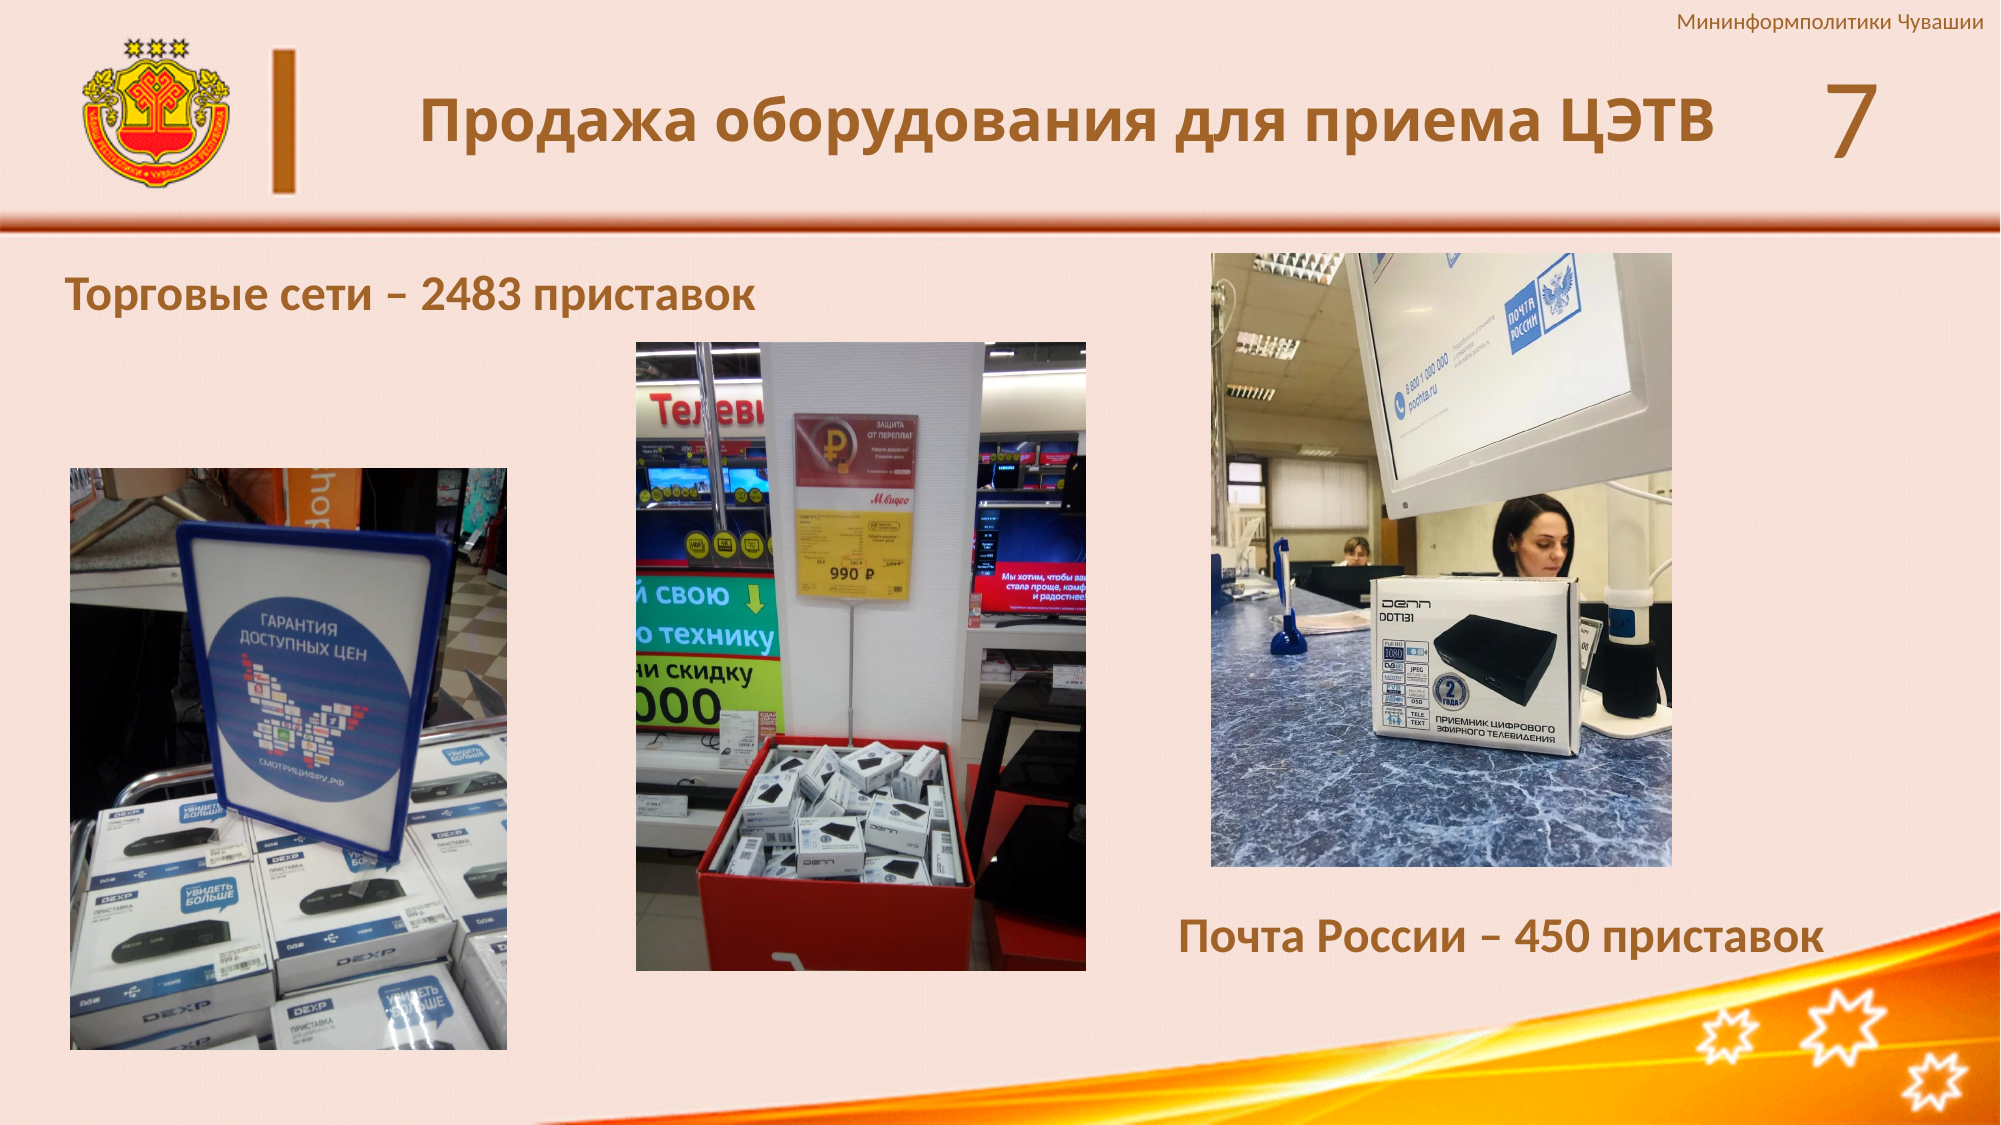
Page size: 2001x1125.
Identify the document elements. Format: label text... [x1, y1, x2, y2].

picture [0, 0, 2001, 1125]
text_box Почта России – 450 приставок [1163, 894, 1882, 970]
title Продажа оборудования для приема ЦЭТВ [324, 56, 1811, 188]
slide_number 7 [1706, 41, 1896, 185]
text_box Торговые сети – 2483 приставок [49, 253, 861, 329]
